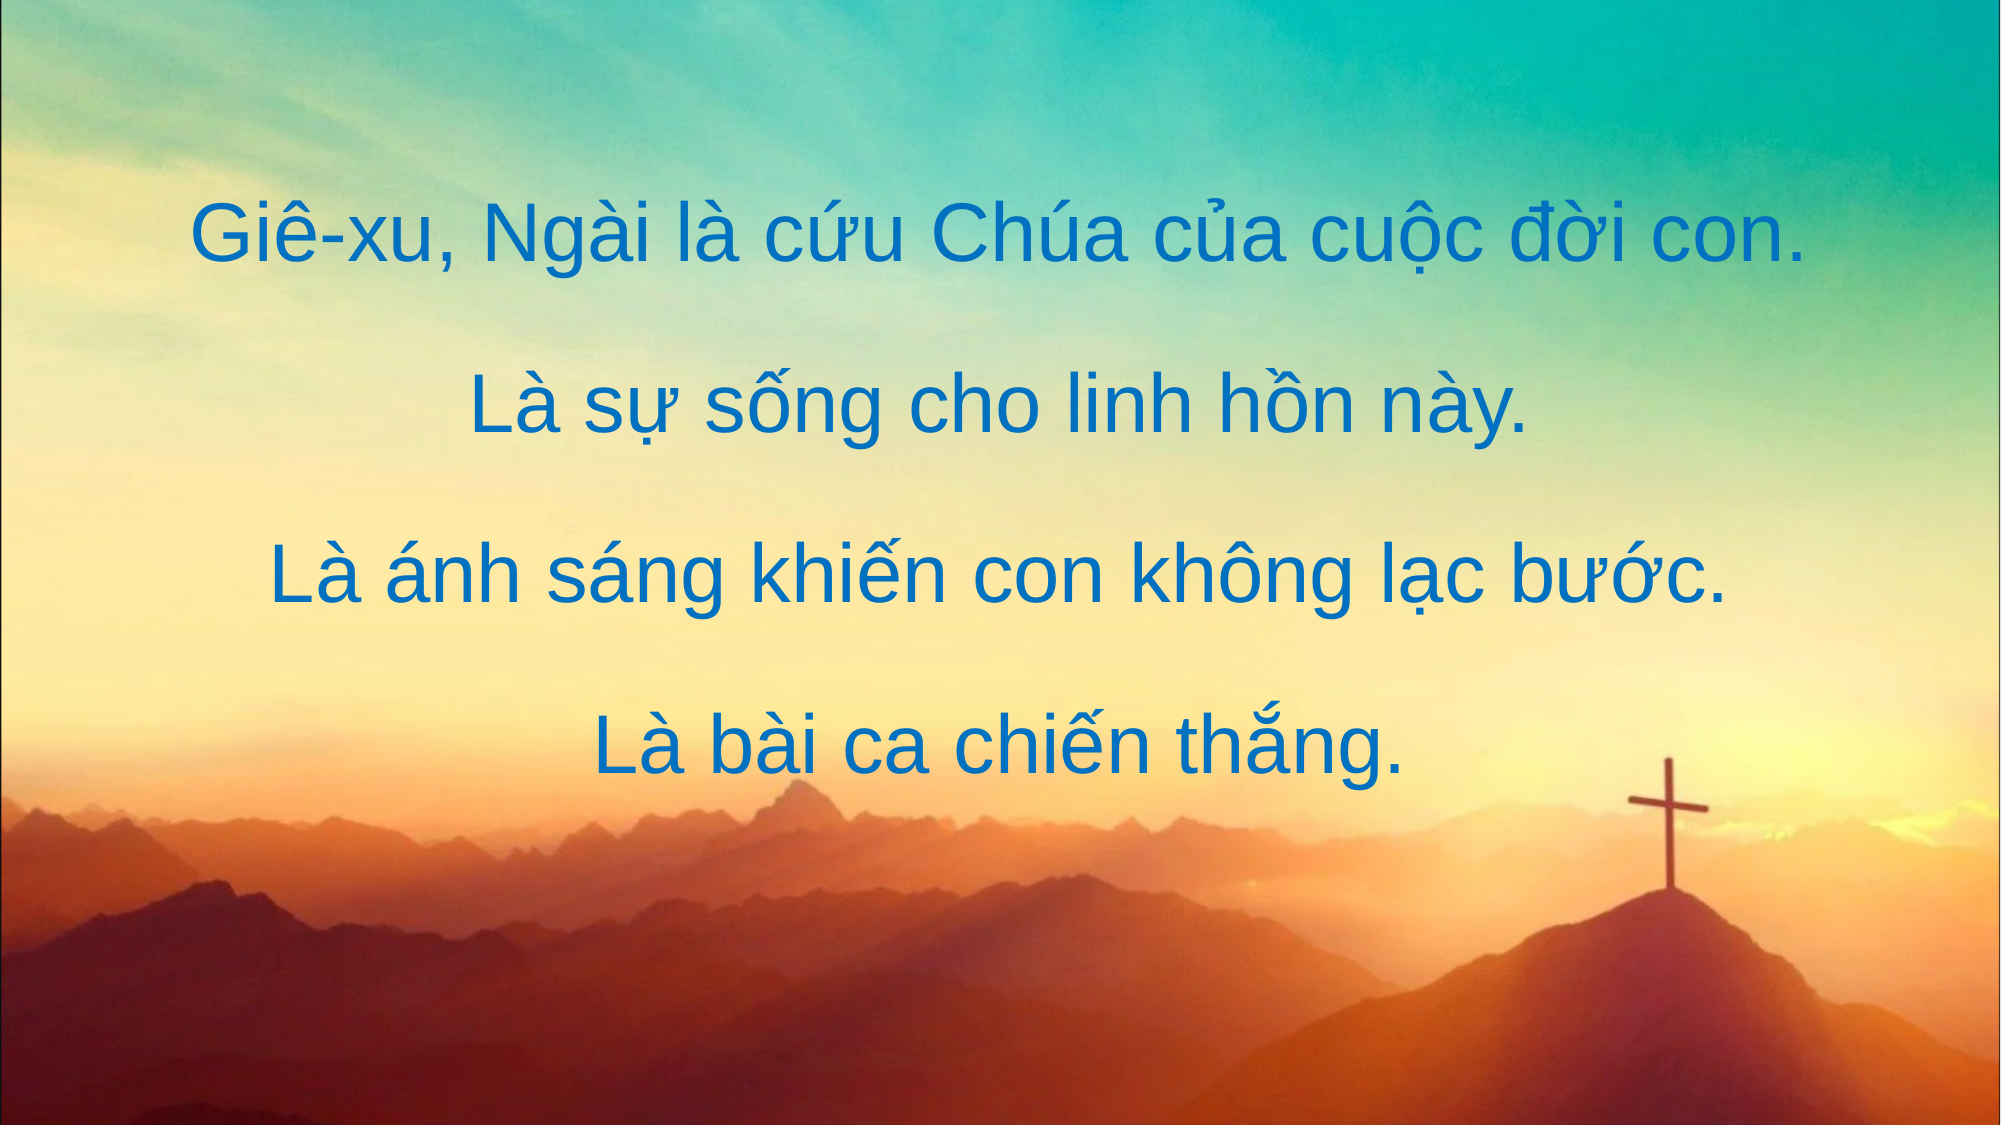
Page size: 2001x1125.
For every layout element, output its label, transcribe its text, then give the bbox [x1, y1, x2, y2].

list Giê-xu, Ngài là cứu Chúa của cuộc đời con. Là sự sống cho linh hồn này. Là ánh sáng khiến con không lạc bước. Là bài ca chiến thắng. [0, 0, 2000, 1125]
